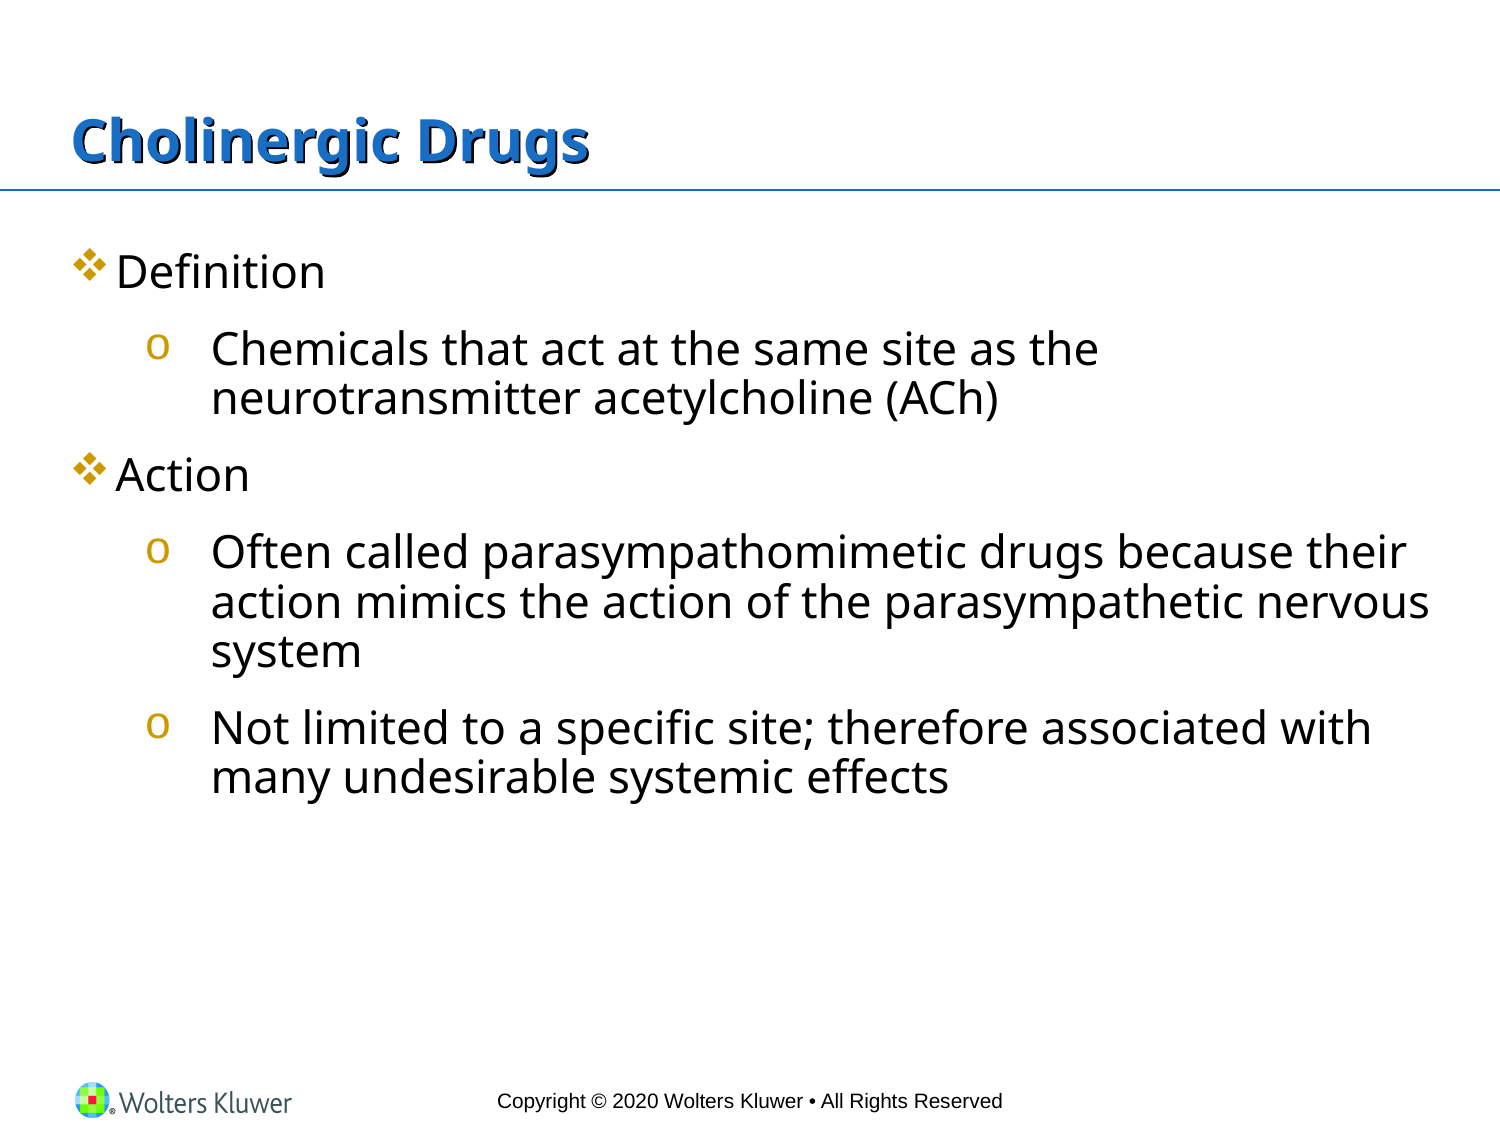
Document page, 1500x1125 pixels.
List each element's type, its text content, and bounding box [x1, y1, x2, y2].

title Cholinergic Drugs [70, 110, 1469, 174]
picture [75, 1082, 292, 1118]
list Definition Chemicals that act at the same site as the neurotransmitter acetylcholine (ACh) Action Often called parasympathomimetic drugs because their action mimics the action of the parasympathetic nervous system Not limited to a specific site; therefore associated with many undesirable systemic effects [54, 241, 1468, 847]
